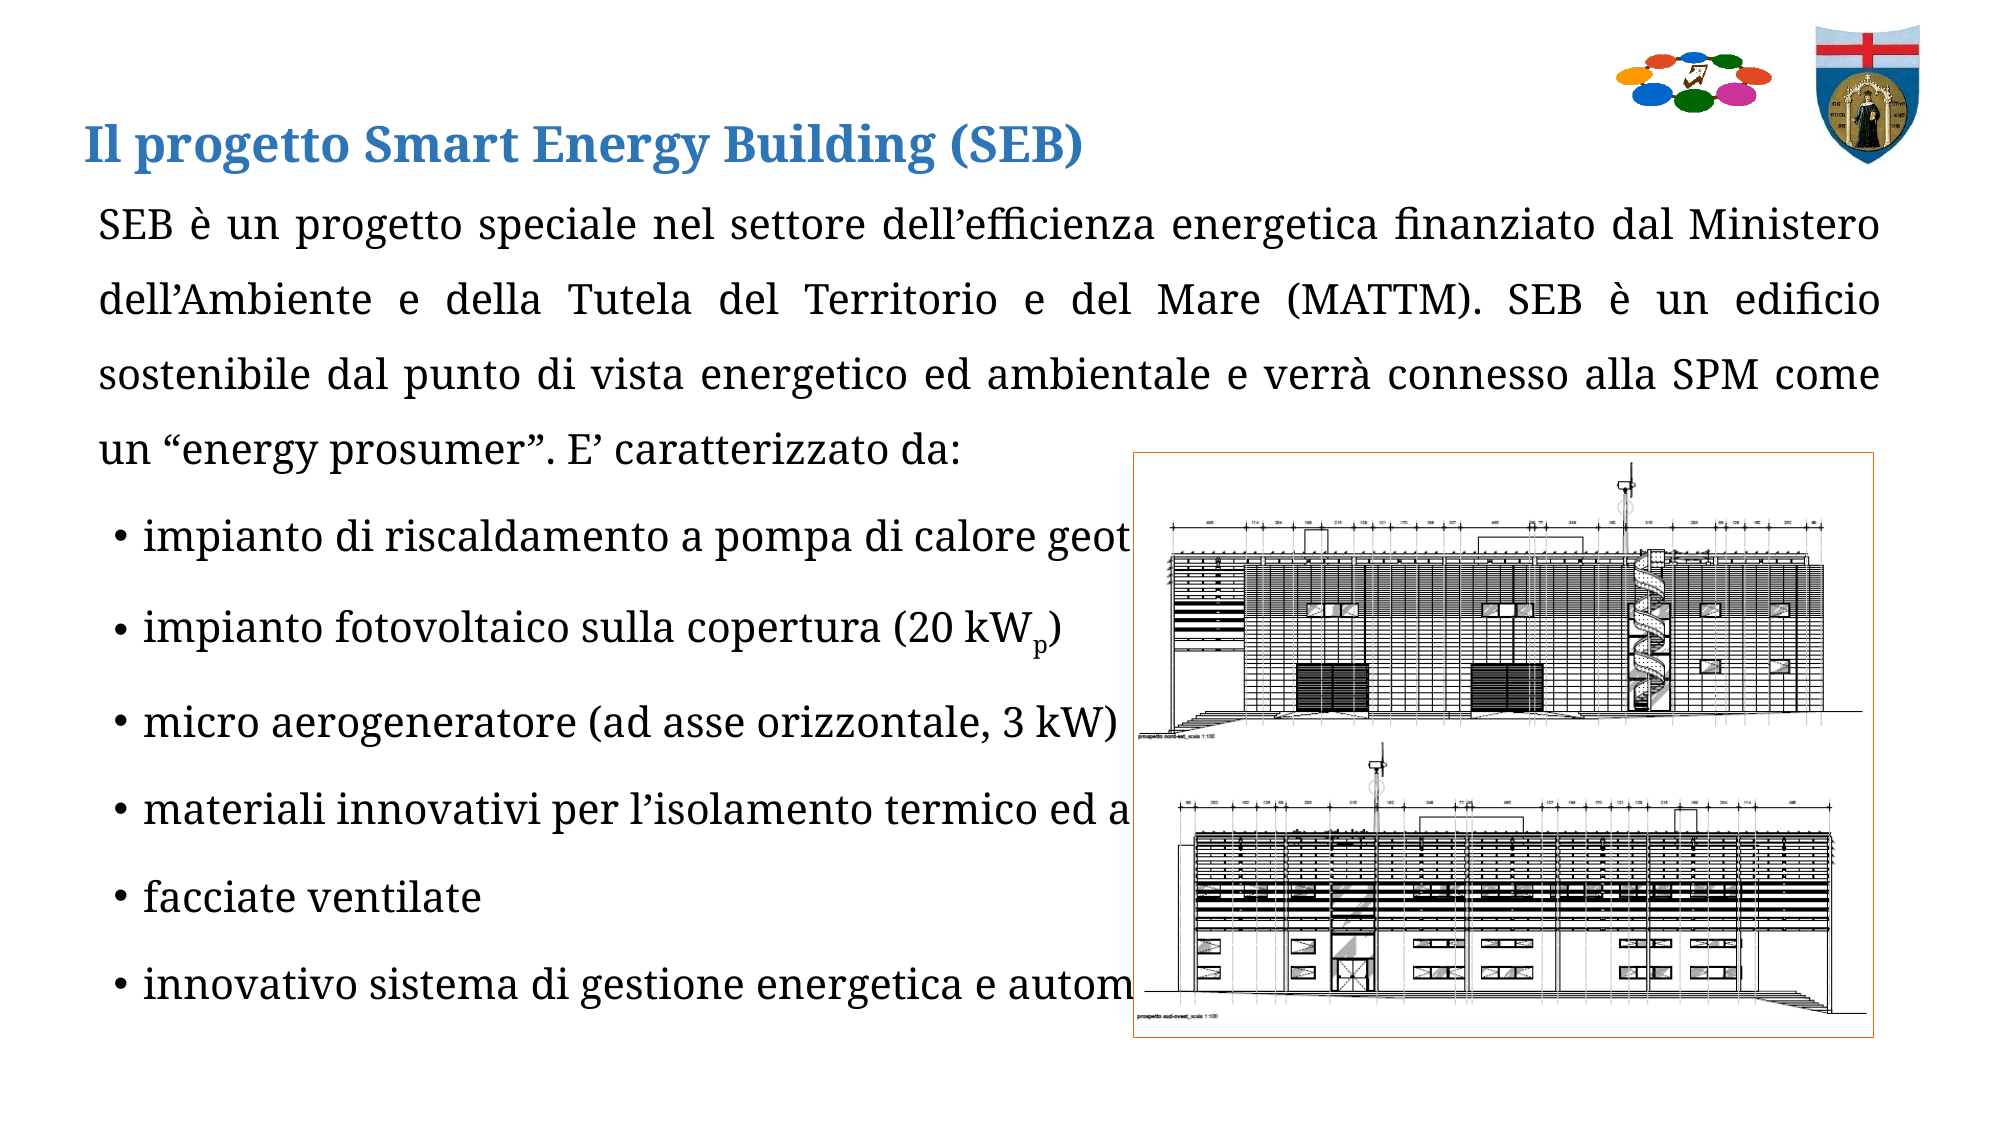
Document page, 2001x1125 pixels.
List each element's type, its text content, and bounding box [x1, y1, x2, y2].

text_box Il progetto Smart Energy Building (SEB) SEB è un progetto speciale nel settore dell’efficienza energetica finanziato dal Ministero dell’Ambiente e della Tutela del Territorio e del Mare (MATTM). SEB è un edificio sostenibile dal punto di vista energetico ed ambientale e verrà connesso alla SPM come un “energy prosumer”. E’ caratterizzato da: impianto di riscaldamento a pompa di calore geotermica impianto fotovoltaico sulla copertura (20 kWp) micro aerogeneratore (ad asse orizzontale, 3 kW) materiali innovativi per l’isolamento termico ed acustico facciate ventilate innovativo sistema di gestione energetica e automazione [70, 99, 1896, 911]
picture [1811, 22, 1923, 167]
picture [1608, 37, 1778, 124]
picture [1133, 452, 1874, 1038]
